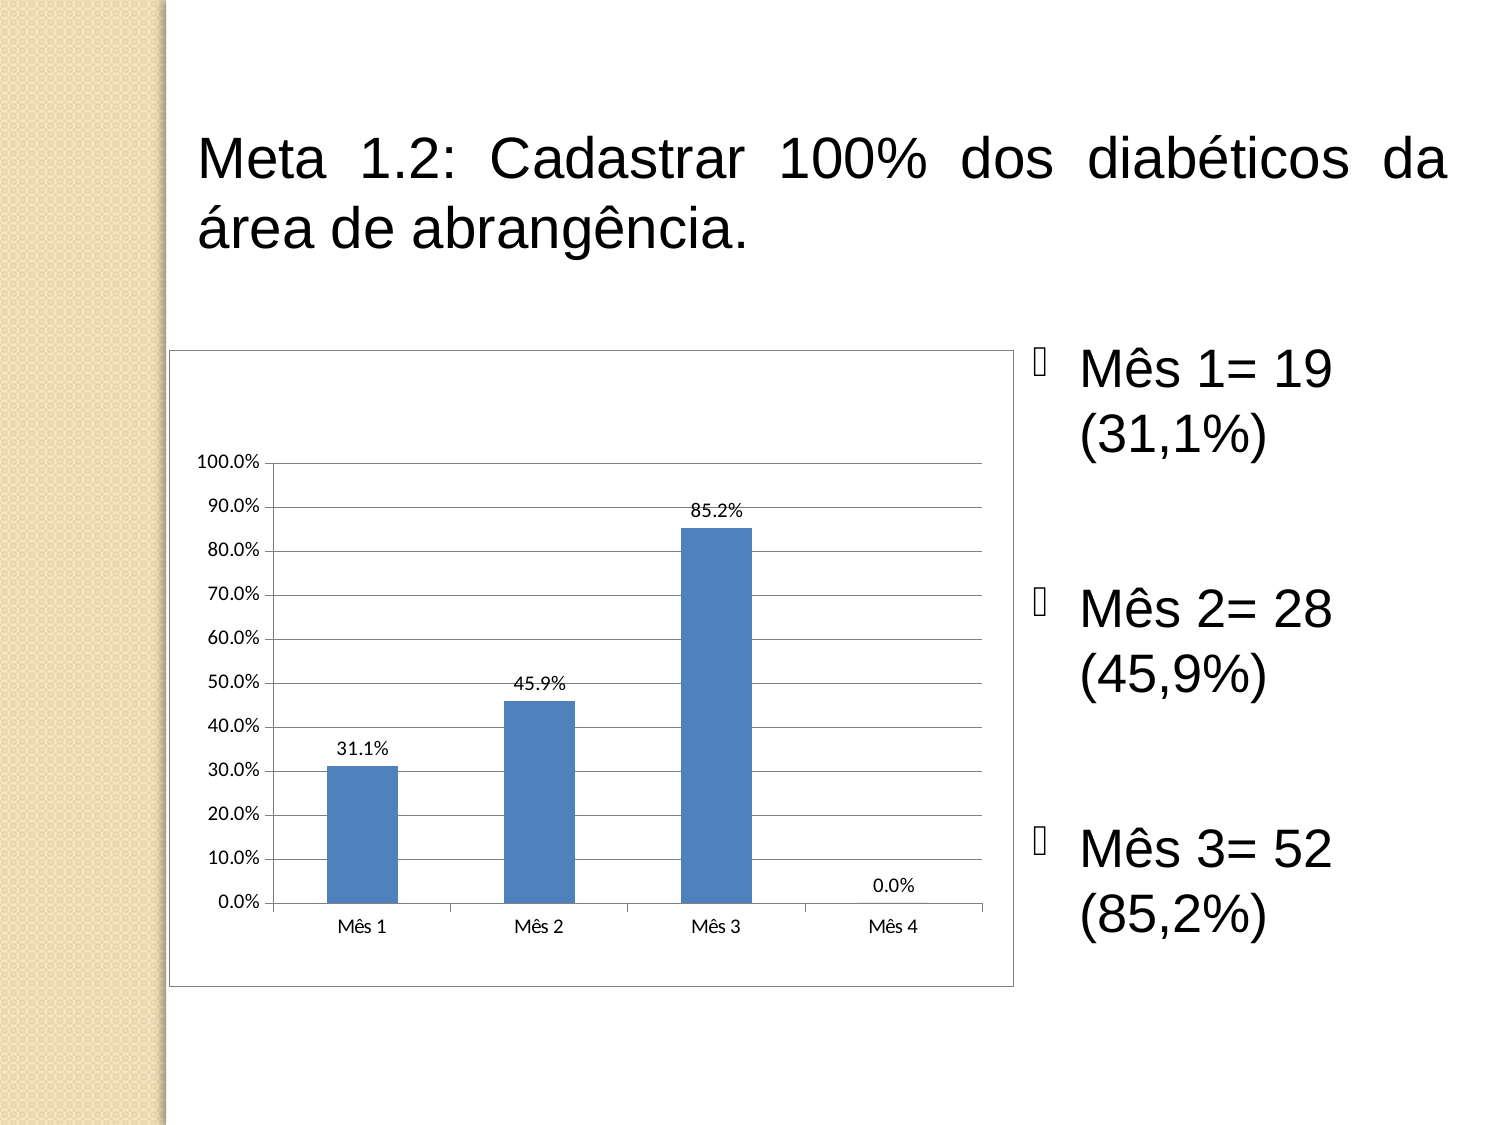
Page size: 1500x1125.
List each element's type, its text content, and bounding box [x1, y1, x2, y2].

chart [169, 349, 1015, 987]
text_box Mês 1= 19 (31,1%) Mês 2= 28 (45,9%) Mês 3= 52 (85,2%) [1017, 326, 1465, 952]
text_box Meta 1.2: Cadastrar 100% dos diabéticos da área de abrangência. [183, 112, 1465, 268]
